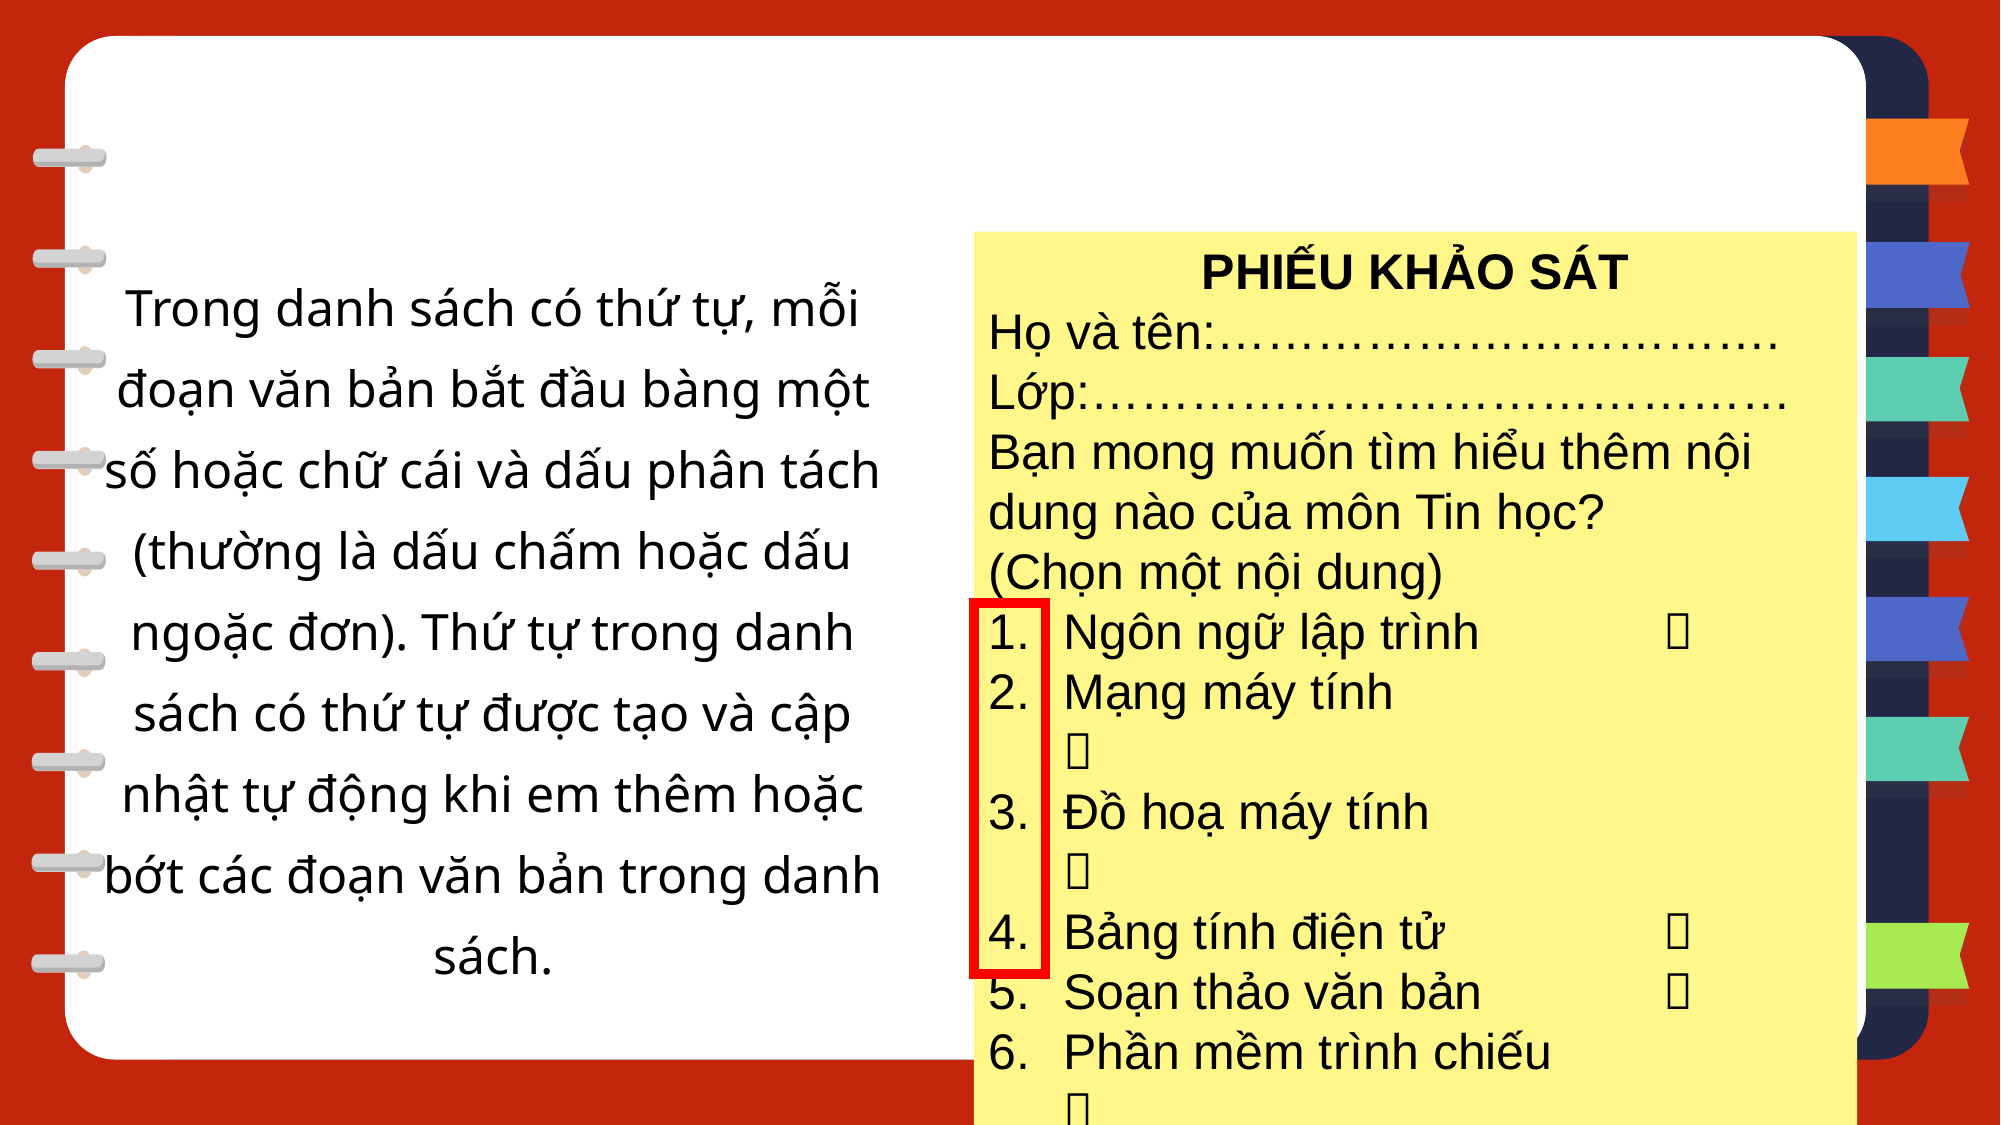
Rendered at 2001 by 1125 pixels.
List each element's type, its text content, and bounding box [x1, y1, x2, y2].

text_box PHIẾU KHẢO SÁT Họ và tên:……………………………. Lớp:…………………………………… Bạn mong muốn tìm hiểu thêm nội dung nào của môn Tin học? (Chọn một nội dung) Ngôn ngữ lập trình  Mạng máy tính  Đồ hoạ máy tính  Bảng tính điện tử  Soạn thảo văn bản  Phần mềm trình chiếu  [973, 231, 1858, 1125]
text_box Trong danh sách có thứ tự, mỗi đoạn văn bản bắt đầu bàng một số hoặc chữ cái và dấu phân tách (thường là dấu chấm hoặc dấu ngoặc đơn). Thứ tự trong danh sách có thứ tự được tạo và cập nhật tự động khi em thêm hoặc bớt các đoạn văn bản trong danh sách. [72, 248, 915, 992]
text_box [973, 602, 1047, 975]
